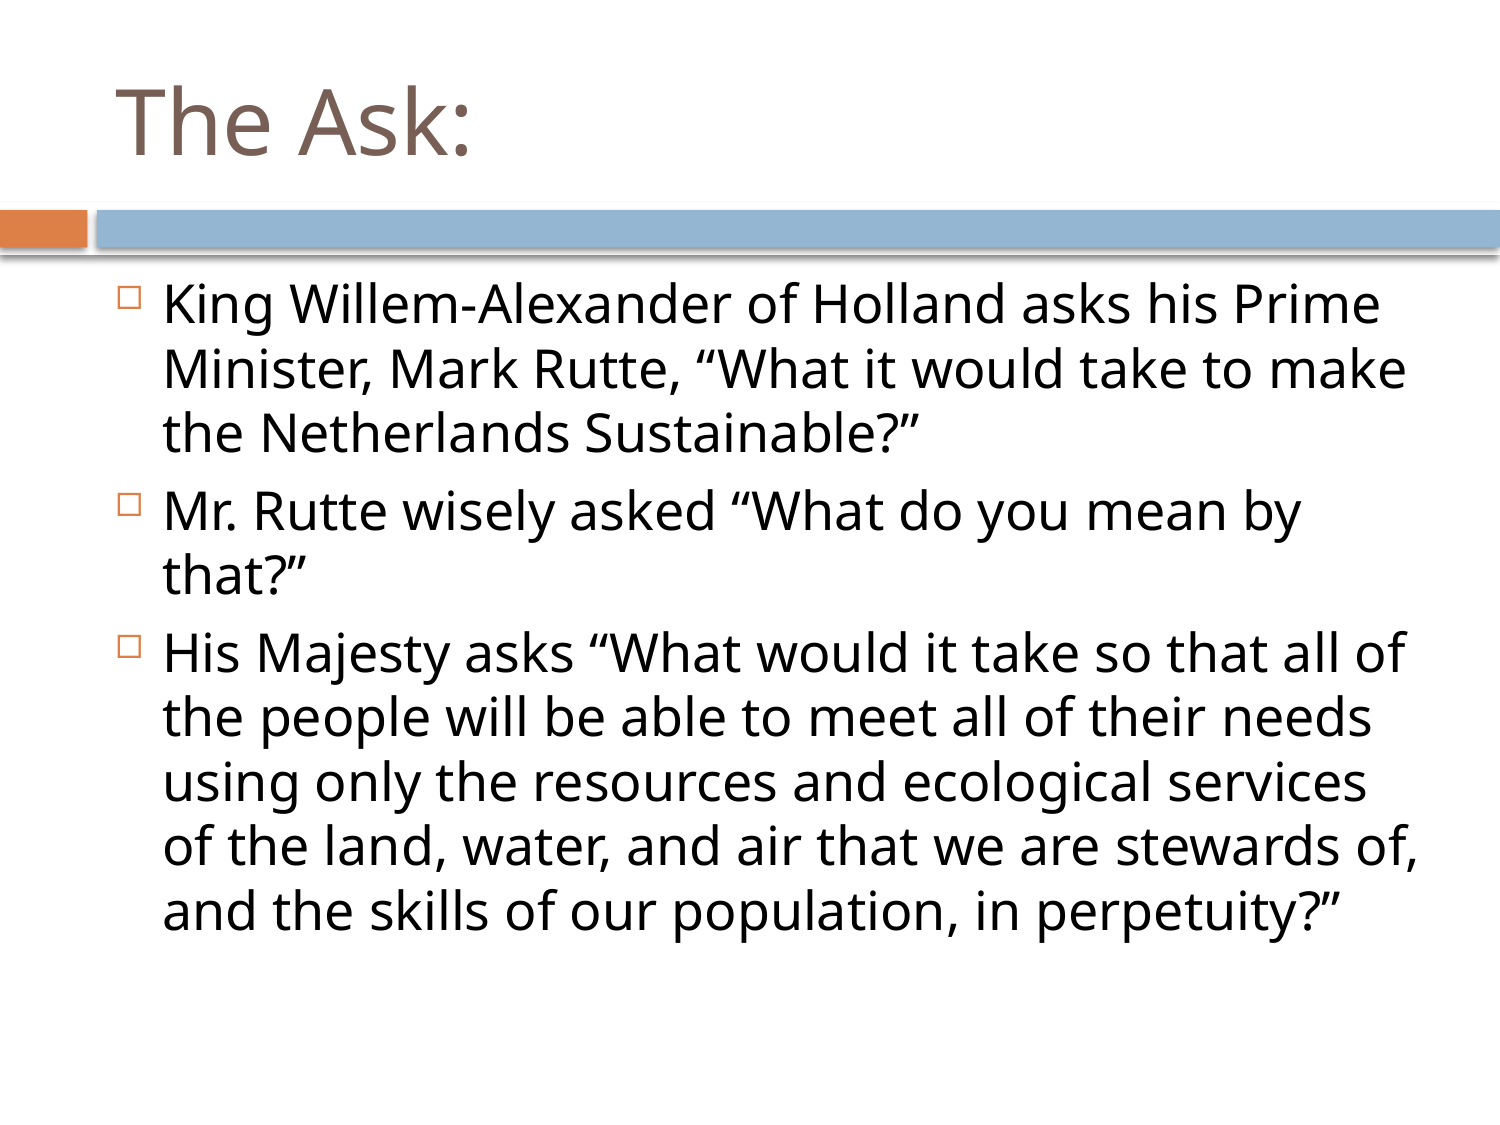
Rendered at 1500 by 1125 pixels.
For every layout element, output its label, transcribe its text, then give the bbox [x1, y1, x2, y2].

list King Willem-Alexander of Holland asks his Prime Minister, Mark Rutte, “What it would take to make the Netherlands Sustainable?” Mr. Rutte wisely asked “What do you mean by that?” His Majesty asks “What would it take so that all of the people will be able to meet all of their needs using only the resources and ecological services of the land, water, and air that we are stewards of, and the skills of our population, in perpetuity?” [100, 262, 1438, 1000]
title The Ask: [100, 37, 1438, 200]
